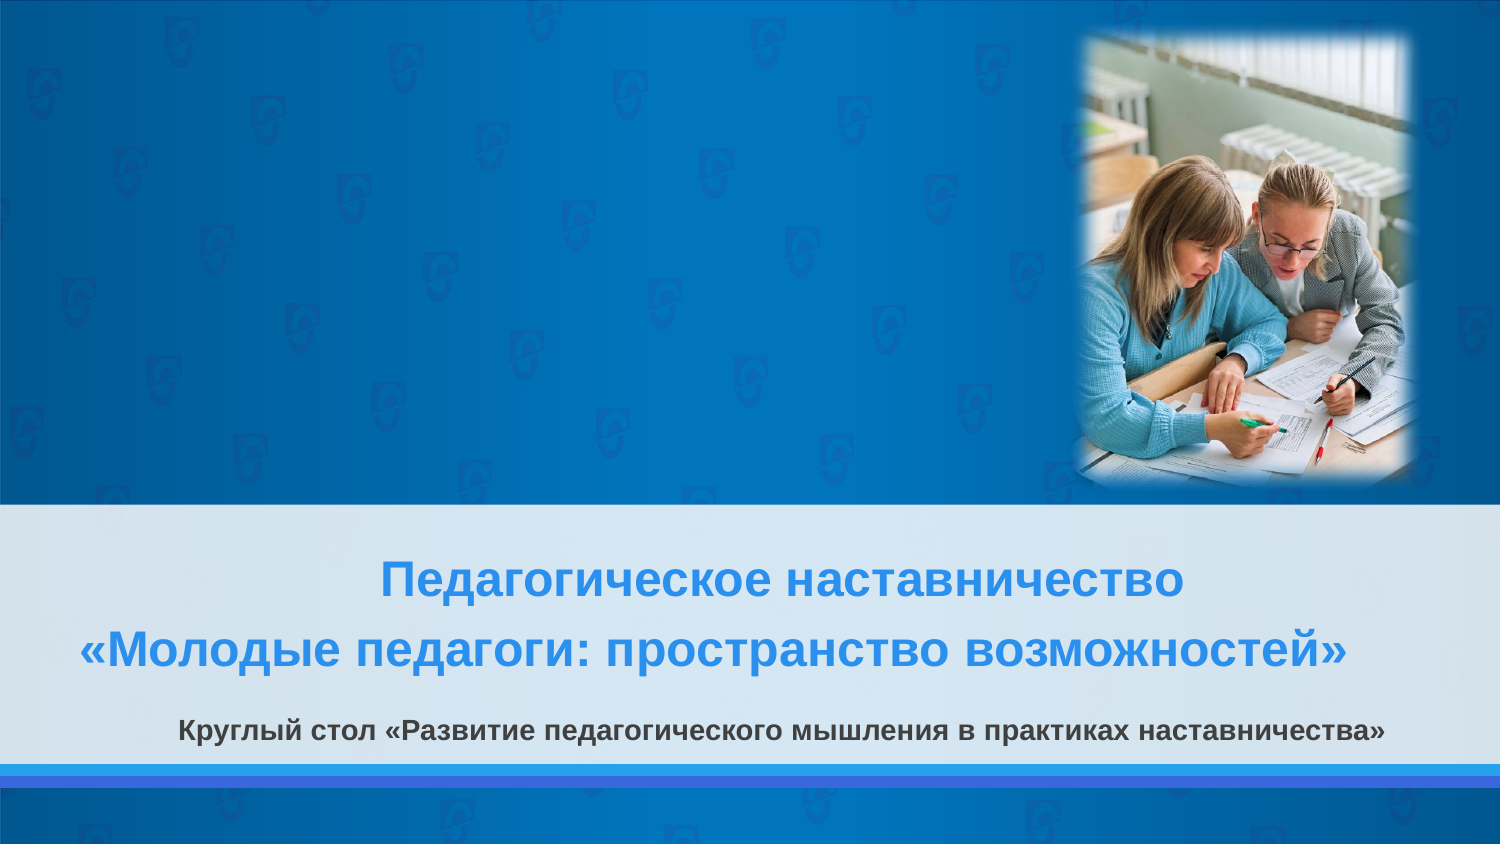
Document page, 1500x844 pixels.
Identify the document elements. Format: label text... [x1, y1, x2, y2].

picture [0, 788, 1500, 844]
list Педагогическое наставничество «Молодые педагоги: пространство возможностей» [64, 563, 1500, 659]
picture [0, 0, 1500, 504]
list Круглый стол «Развитие педагогического мышления в практиках наставничества» [64, 705, 1500, 753]
